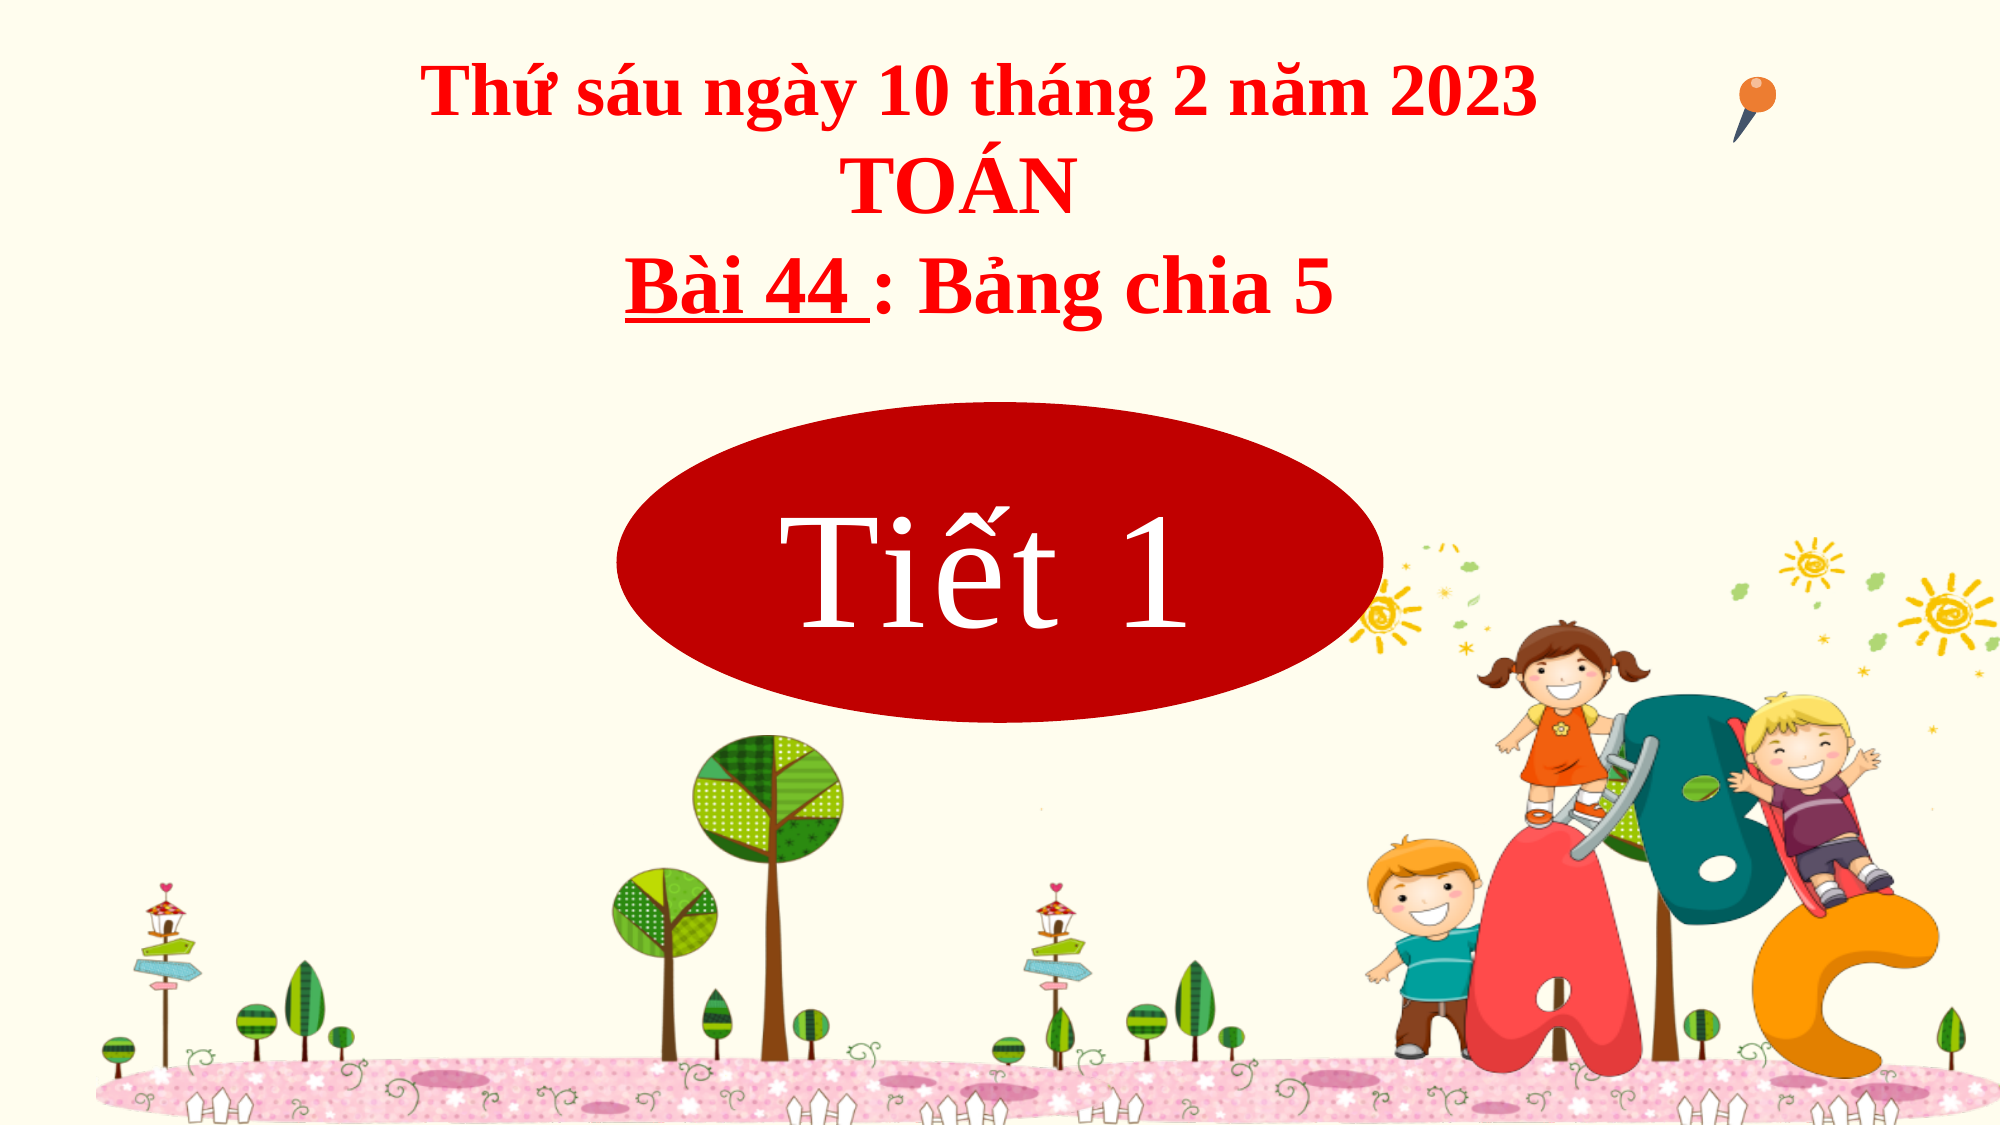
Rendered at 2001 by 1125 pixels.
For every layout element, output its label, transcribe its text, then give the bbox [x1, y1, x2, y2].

text_box Thứ sáu ngày 10 tháng 2 năm 2023 TOÁN Bài 44 : Bảng chia 5 [0, 33, 1960, 338]
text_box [616, 402, 1384, 723]
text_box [1731, 76, 1777, 143]
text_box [96, 537, 2000, 1125]
